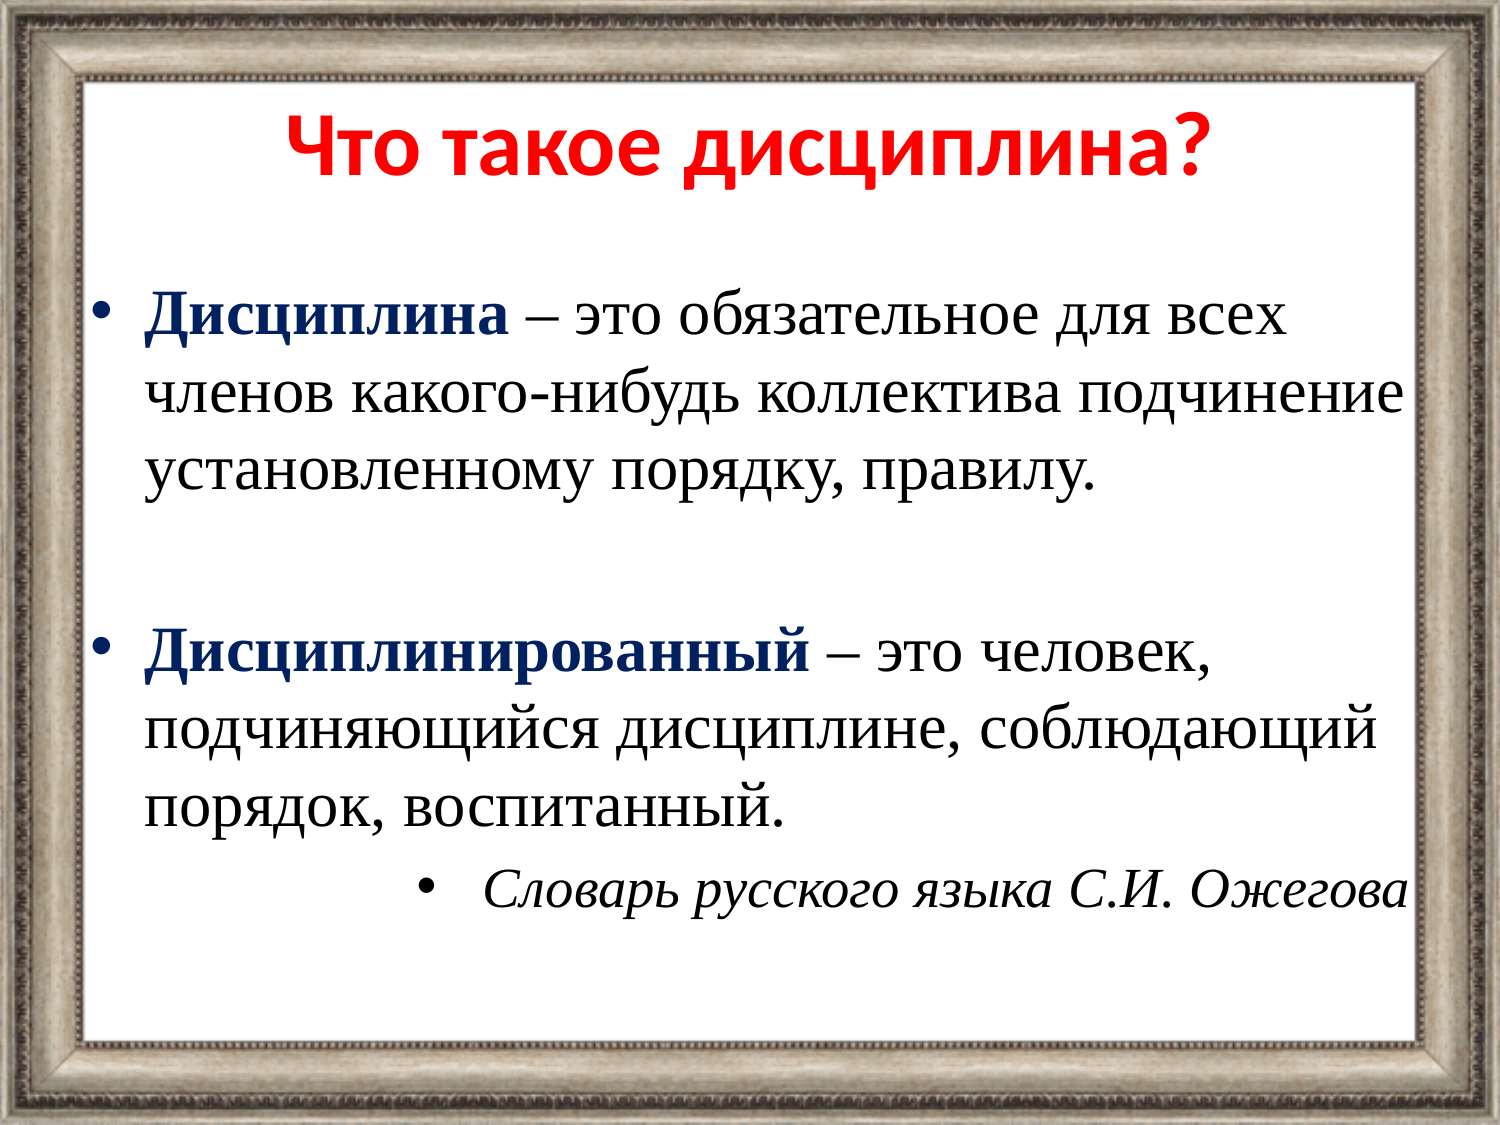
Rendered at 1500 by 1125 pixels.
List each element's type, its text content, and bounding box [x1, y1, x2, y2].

picture [0, 0, 1500, 1125]
list Дисциплина – это обязательное для всех членов какого-нибудь коллектива подчинение установленному порядку, правилу. Дисциплинированный – это человек, подчиняющийся дисциплине, соблюдающий порядок, воспитанный. Словарь русского языка С.И. Ожегова [75, 262, 1425, 1005]
title Что такое дисциплина? [75, 45, 1425, 233]
